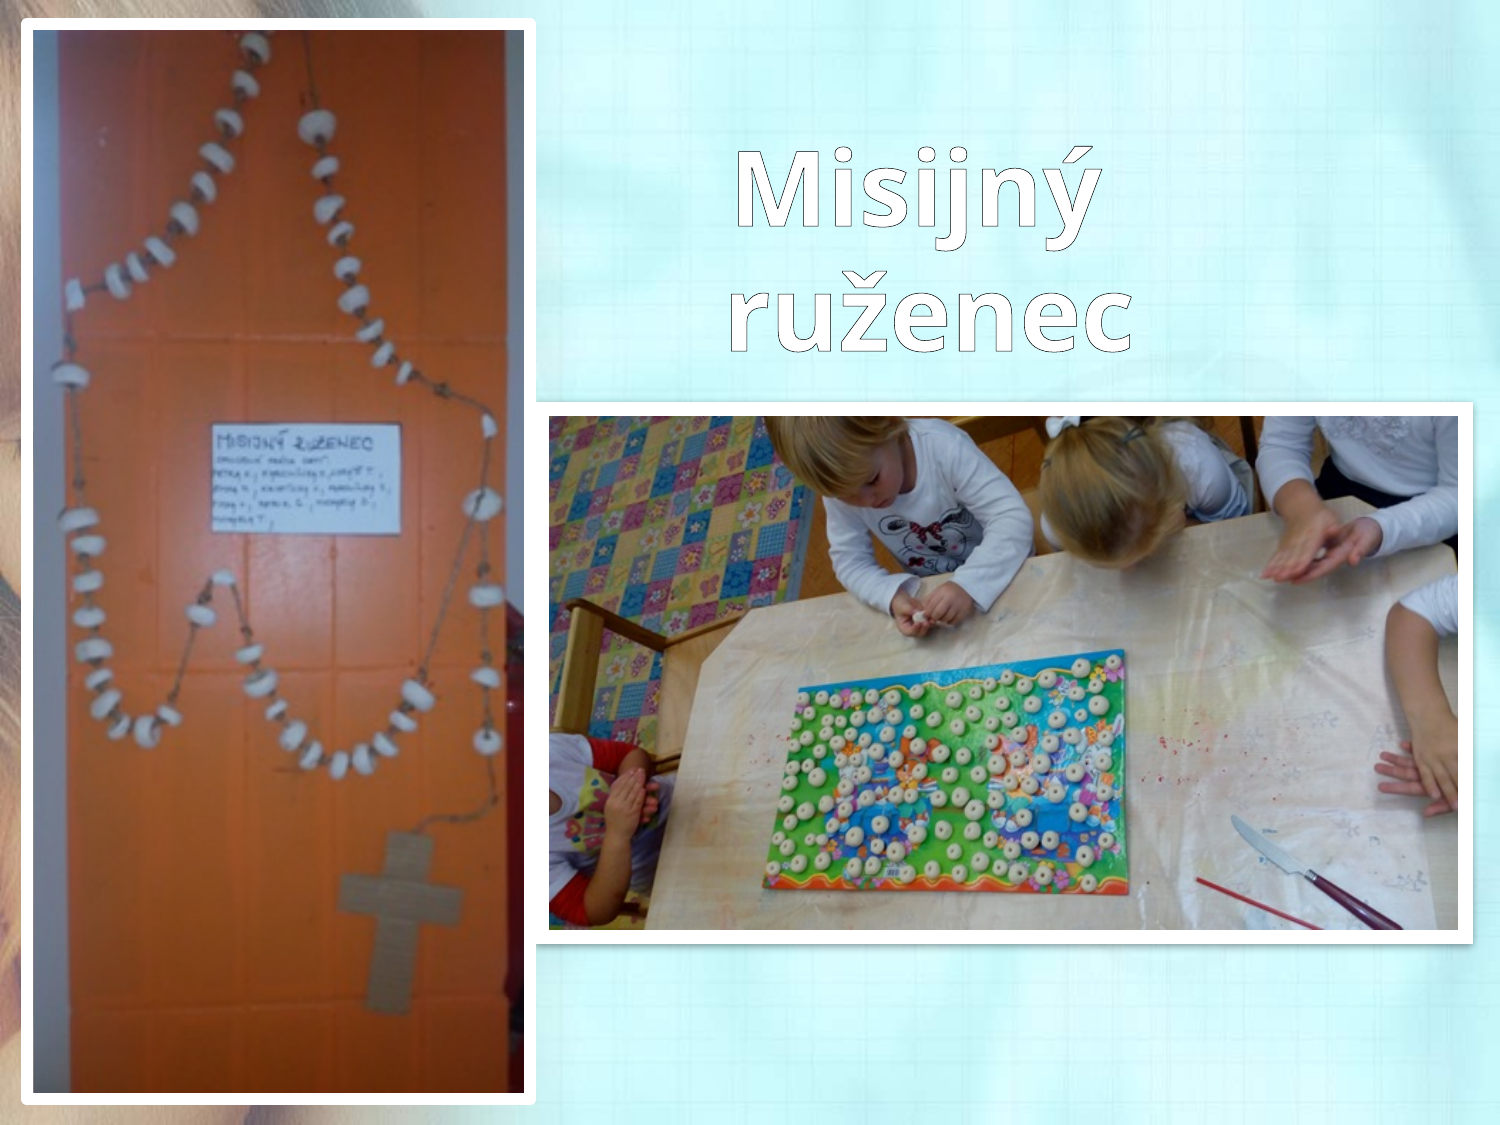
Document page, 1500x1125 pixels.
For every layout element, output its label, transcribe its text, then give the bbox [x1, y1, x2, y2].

text_box Misijný ruženec [708, 114, 1150, 380]
picture [0, 0, 1500, 1125]
